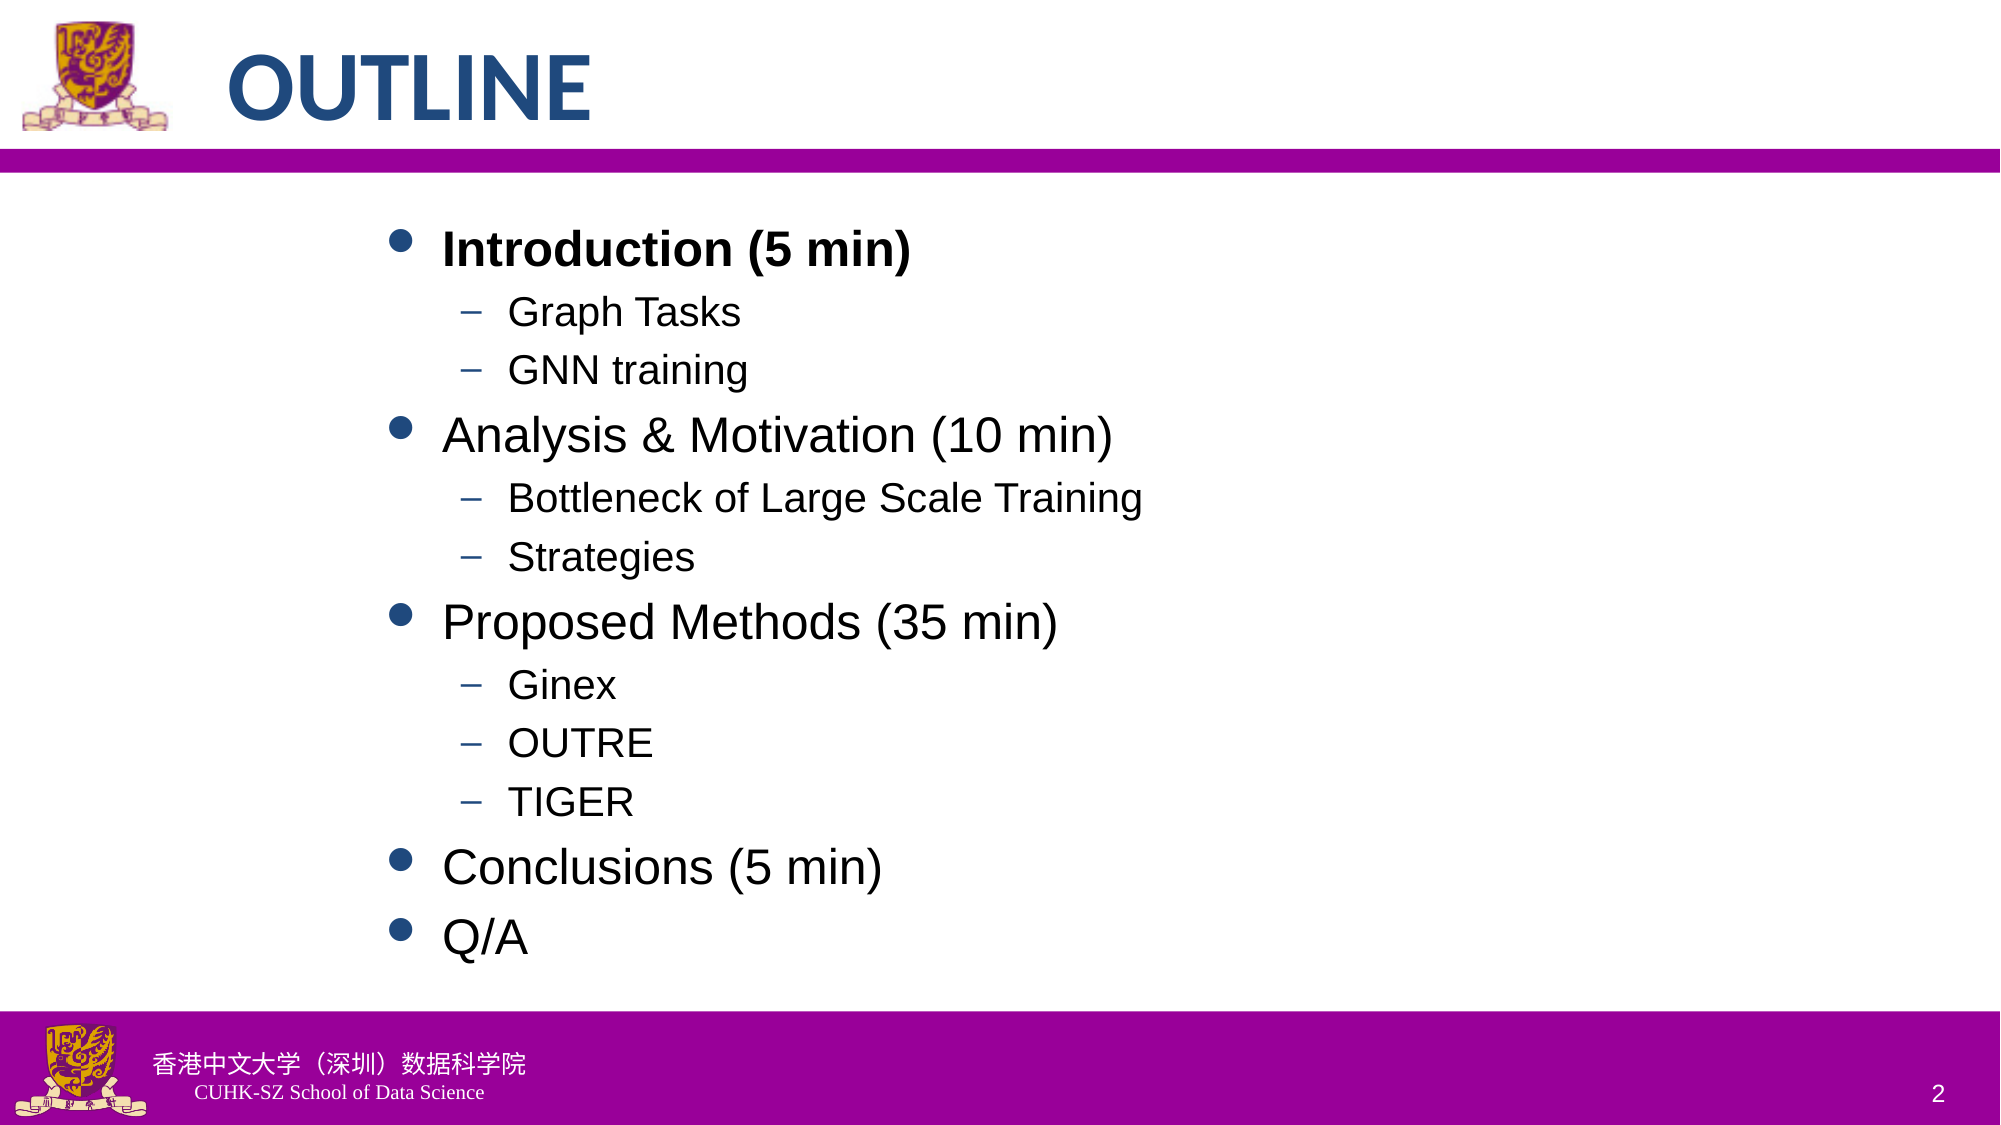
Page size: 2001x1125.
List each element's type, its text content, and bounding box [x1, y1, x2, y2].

picture [21, 20, 173, 131]
text_box Introduction (5 min) Graph Tasks GNN training Analysis & Motivation (10 min) Bottleneck of Large Scale Training Strategies Proposed Methods (35 min) Ginex OUTRE TIGER Conclusions (5 min) Q/A [370, 208, 1625, 982]
title OUTLINE [212, 23, 1898, 138]
picture [14, 1023, 149, 1117]
slide_number 2 [1493, 1070, 1961, 1125]
